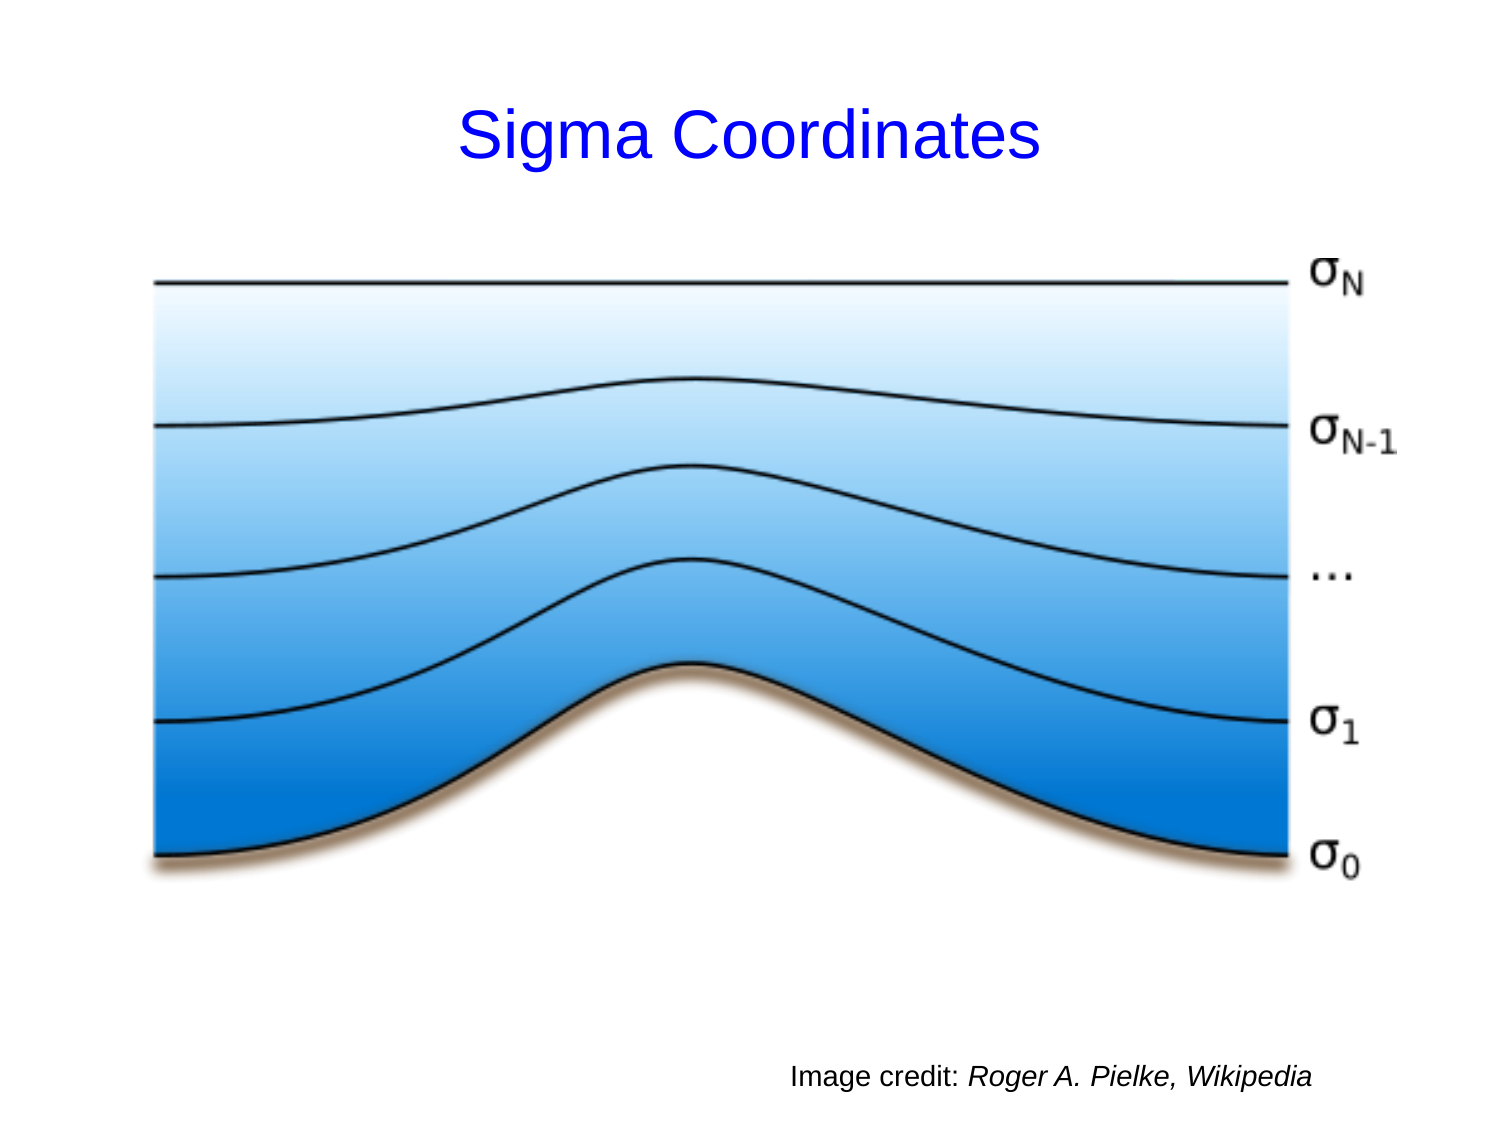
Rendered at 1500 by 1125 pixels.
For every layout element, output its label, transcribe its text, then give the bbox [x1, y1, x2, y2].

picture [138, 258, 1397, 886]
title Sigma Coordinates [103, 59, 1397, 212]
text_box Image credit: Roger A. Pielke, Wikipedia [775, 1049, 1500, 1100]
